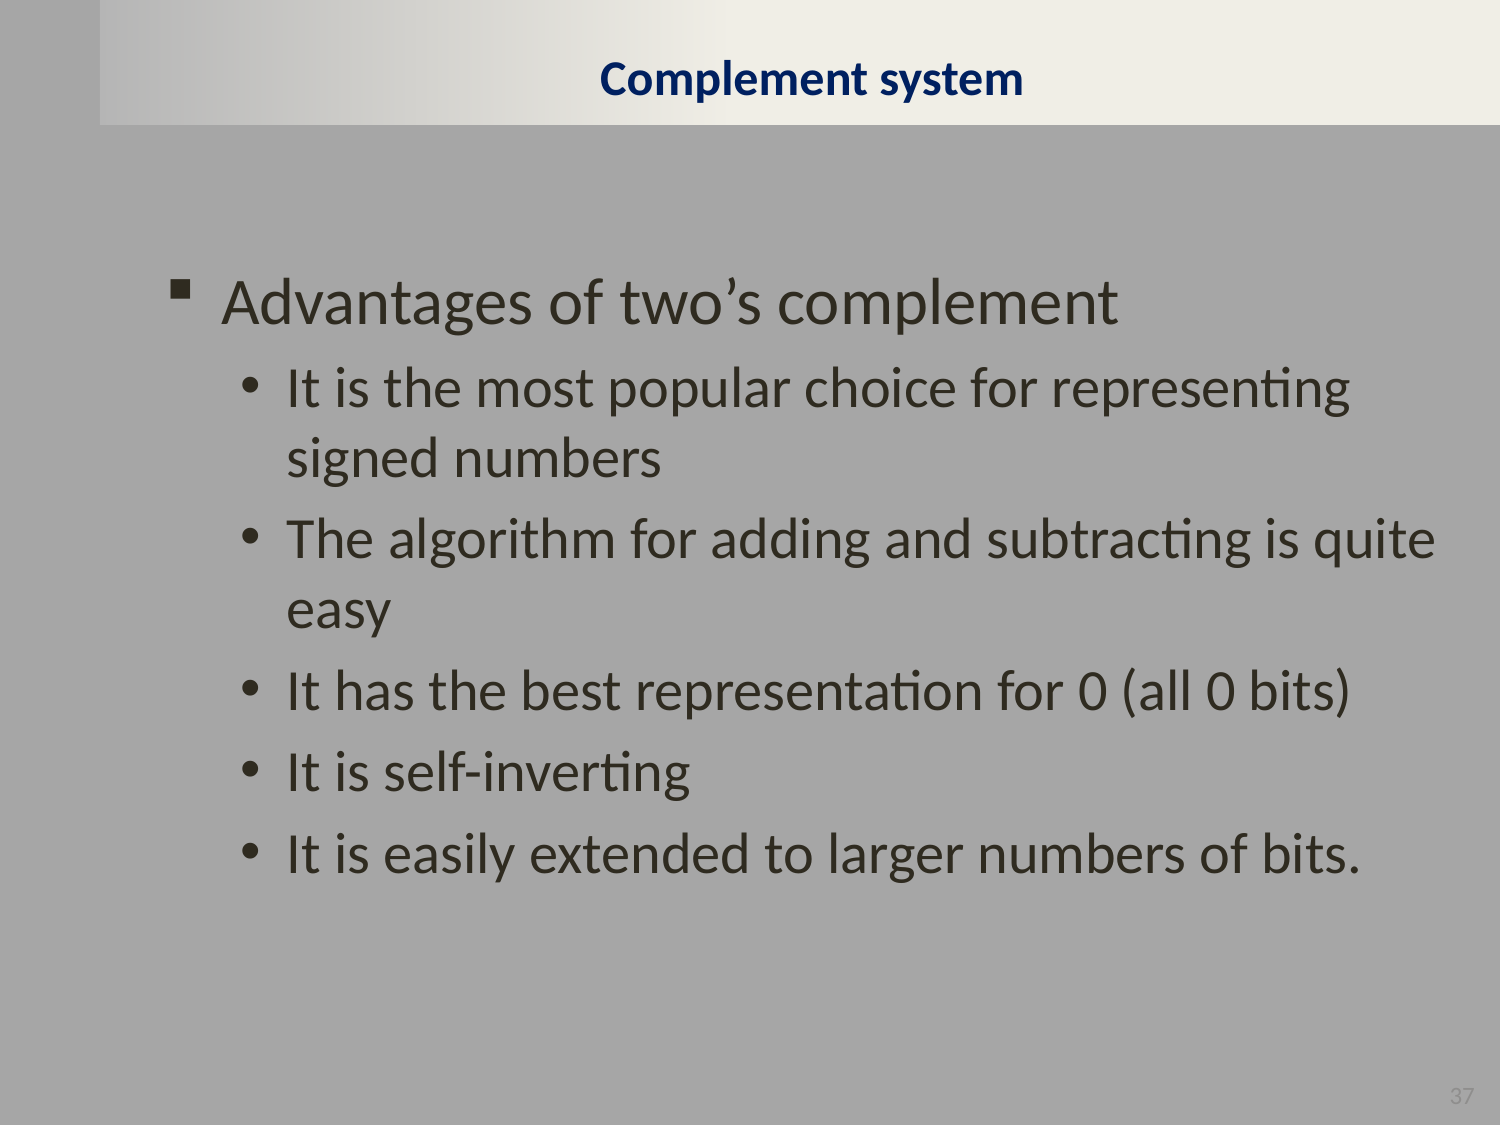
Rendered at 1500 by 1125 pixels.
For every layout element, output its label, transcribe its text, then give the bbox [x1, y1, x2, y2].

title Complement system [135, 37, 1500, 113]
list Advantages of two’s complement It is the most popular choice for representing signed numbers The algorithm for adding and subtracting is quite easy It has the best representation for 0 (all 0 bits) It is self-inverting It is easily extended to larger numbers of bits. [150, 249, 1488, 993]
